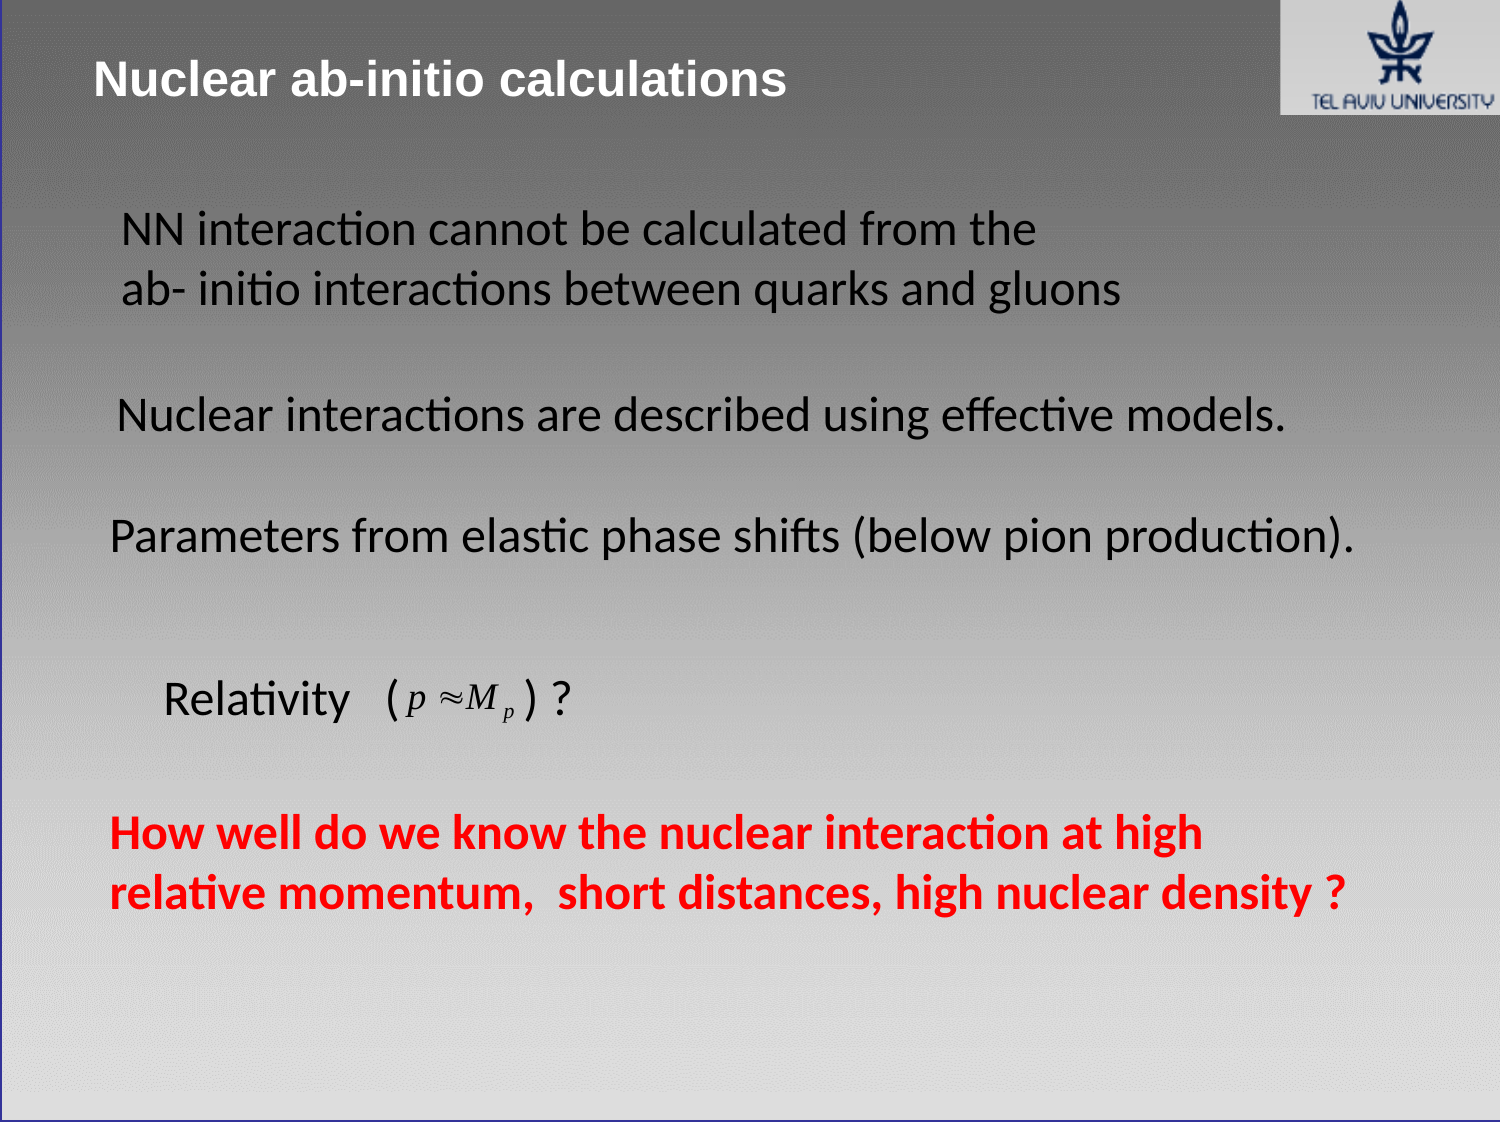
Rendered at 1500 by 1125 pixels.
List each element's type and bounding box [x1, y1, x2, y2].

text_box [396, 671, 523, 732]
picture [0, 0, 1500, 1122]
